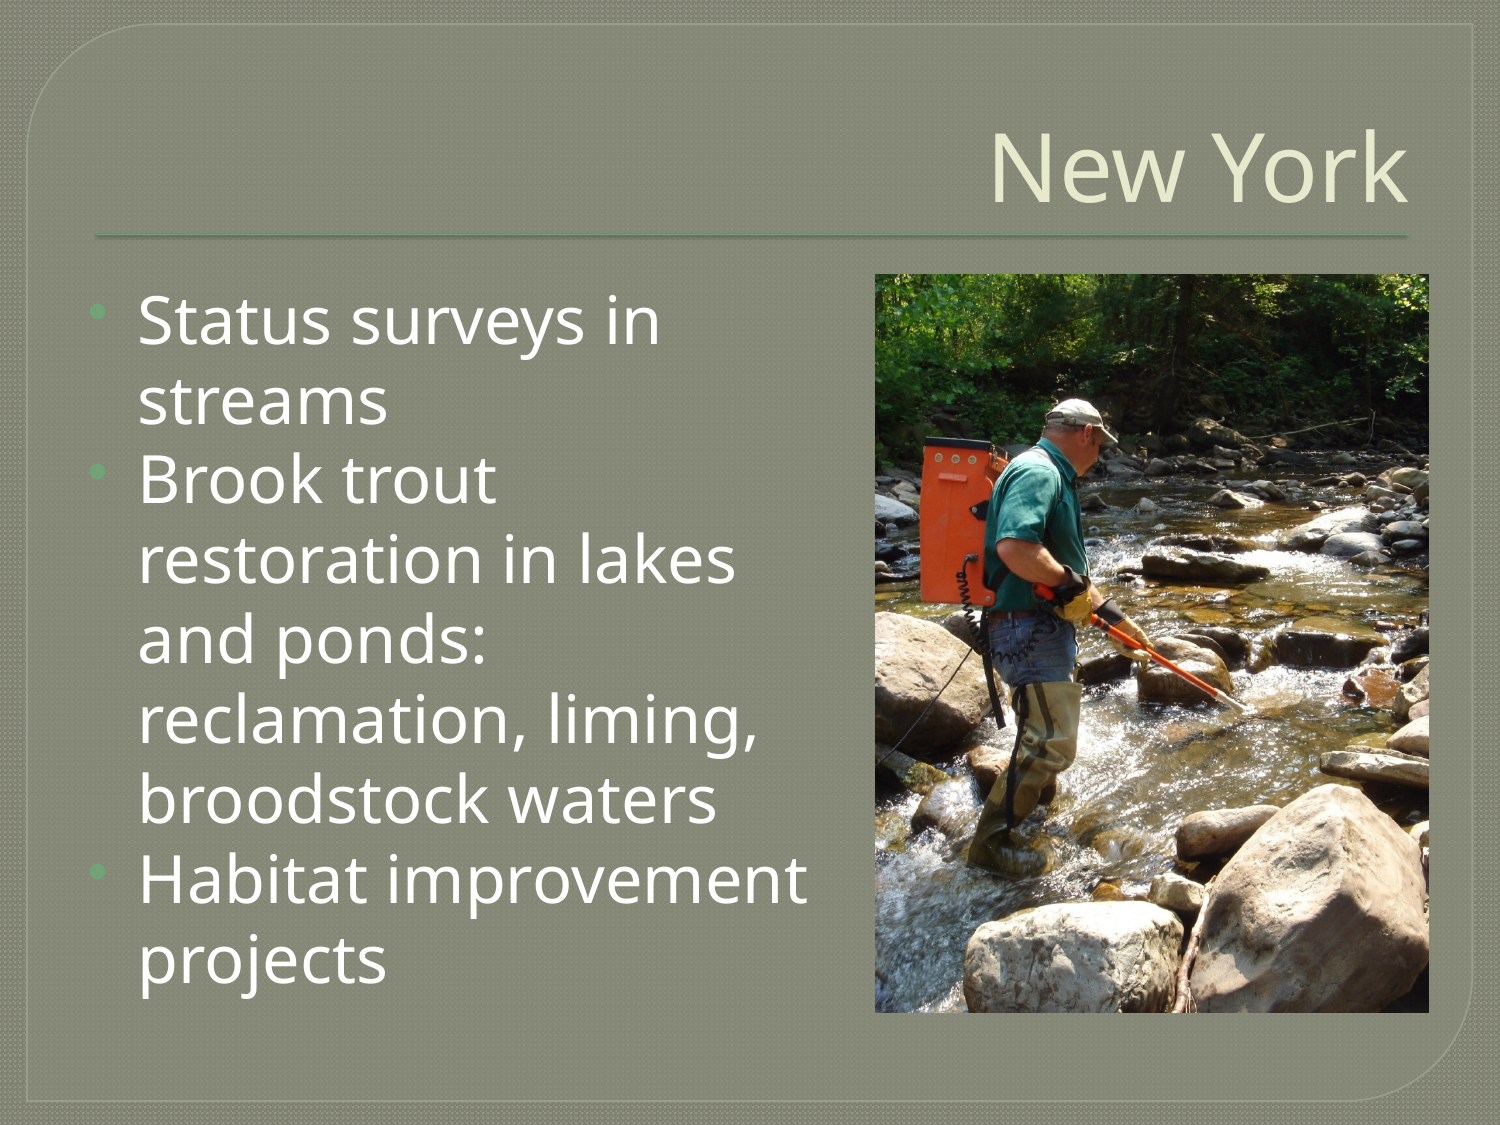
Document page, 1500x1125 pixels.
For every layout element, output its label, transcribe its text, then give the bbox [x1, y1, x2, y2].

title New York [75, 41, 1425, 230]
picture [874, 274, 1429, 1013]
list Status surveys in streams Brook trout restoration in lakes and ponds: reclamation, liming, broodstock waters Habitat improvement projects [75, 270, 863, 1013]
